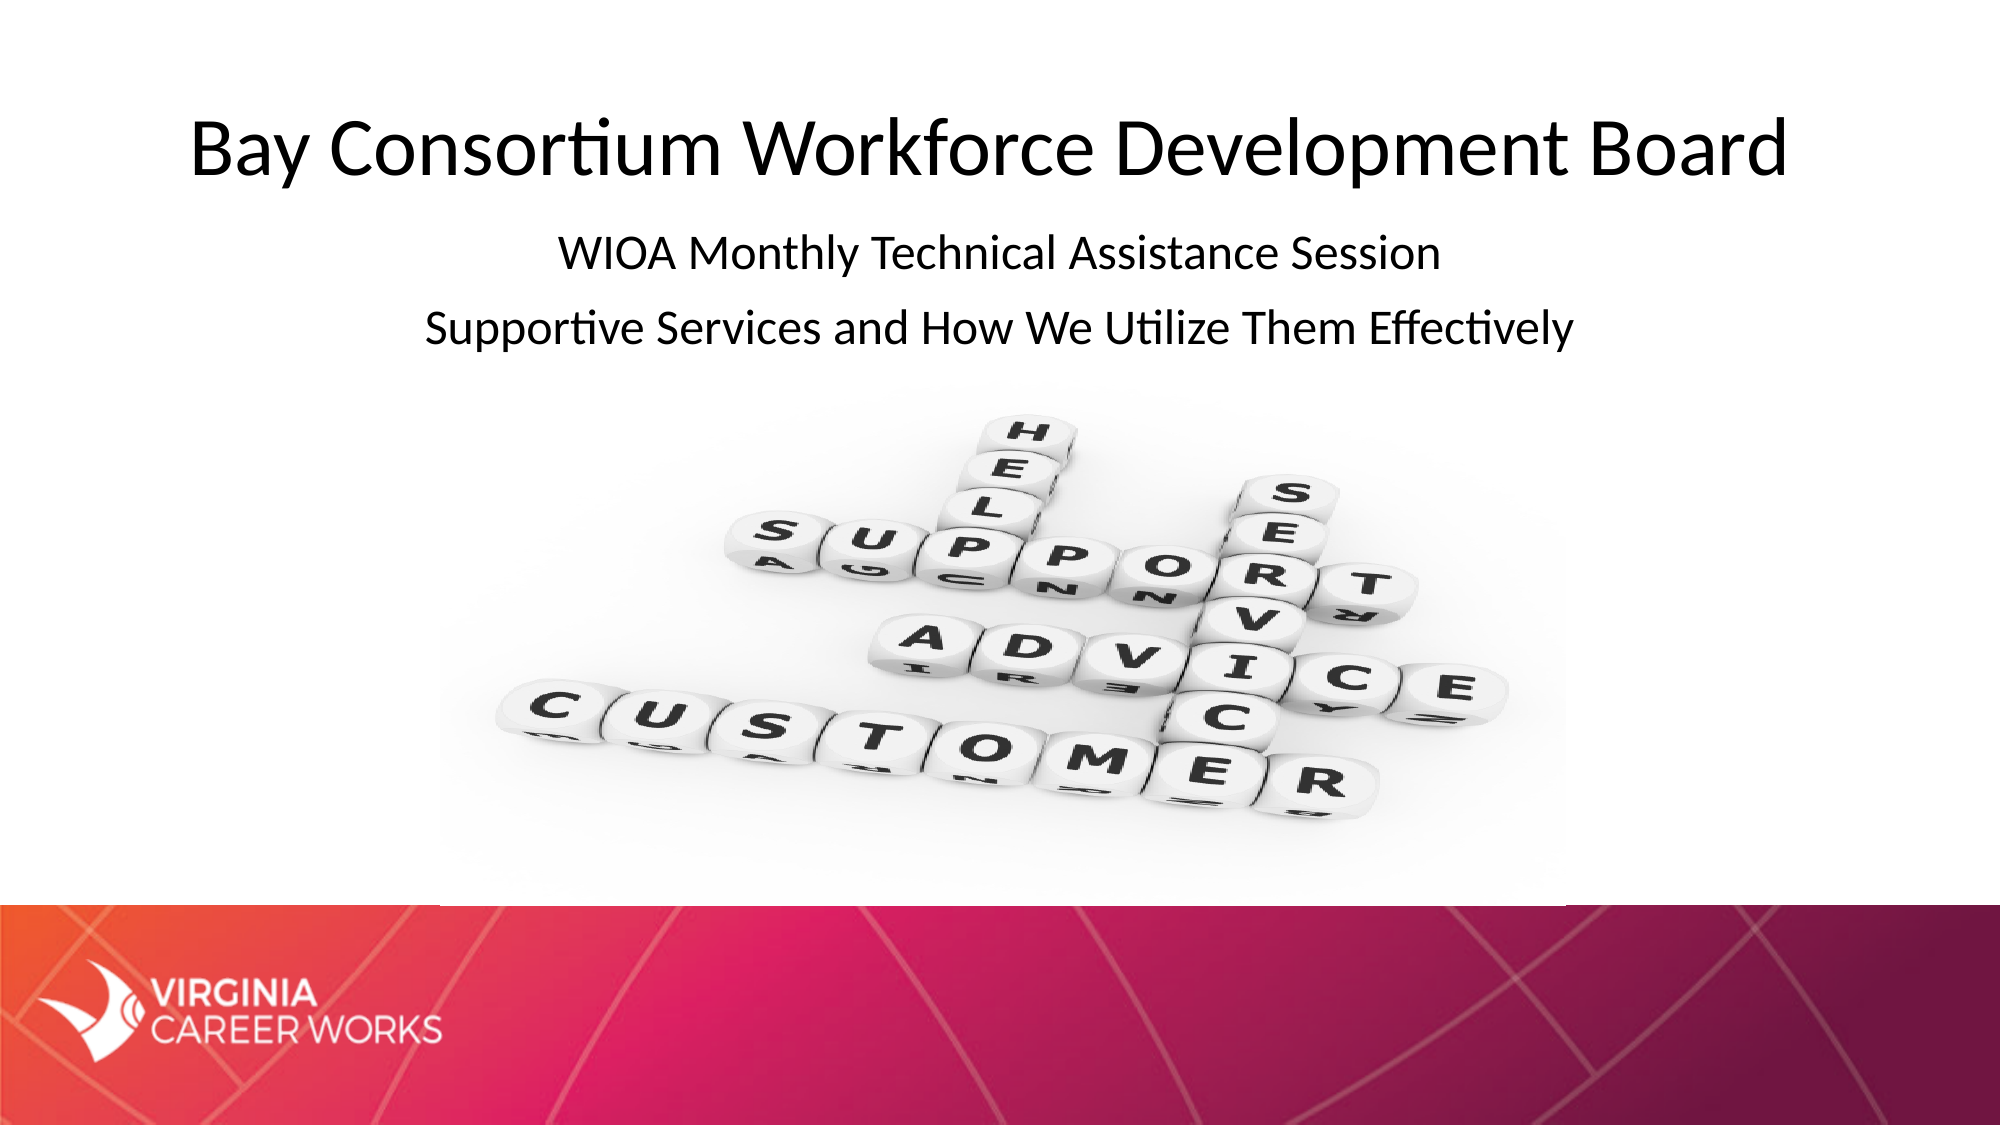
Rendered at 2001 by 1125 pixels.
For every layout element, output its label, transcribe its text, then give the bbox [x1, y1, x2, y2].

subtitle WIOA Monthly Technical Assistance Session Supportive Services and How We Utilize Them Effectively [137, 219, 1863, 891]
title Bay Consortium Workforce Development Board [137, 47, 1863, 201]
picture [0, 354, 2000, 1125]
